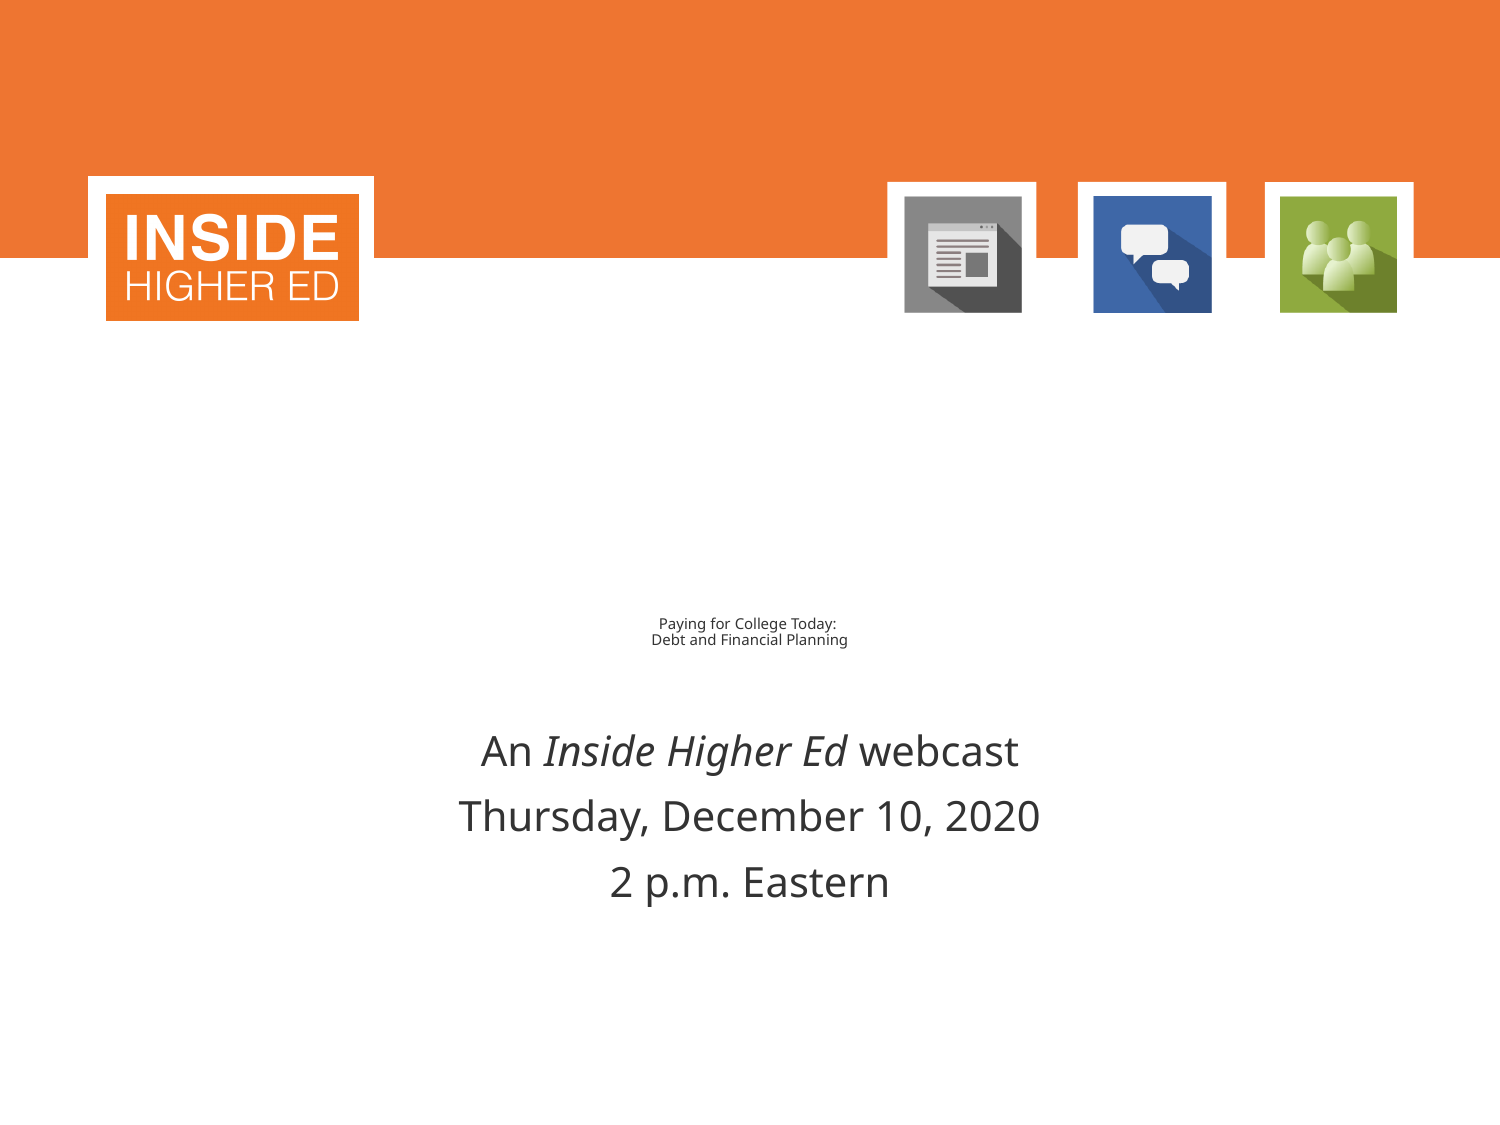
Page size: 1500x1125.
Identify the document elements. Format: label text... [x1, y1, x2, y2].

picture [904, 196, 1022, 313]
picture [106, 194, 359, 321]
title Paying for College Today: Debt and Financial Planning [103, 334, 1397, 675]
subtitle An Inside Higher Ed webcast Thursday, December 10, 2020 2 p.m. Eastern [103, 722, 1397, 995]
picture [1093, 196, 1212, 313]
picture [1280, 196, 1397, 313]
